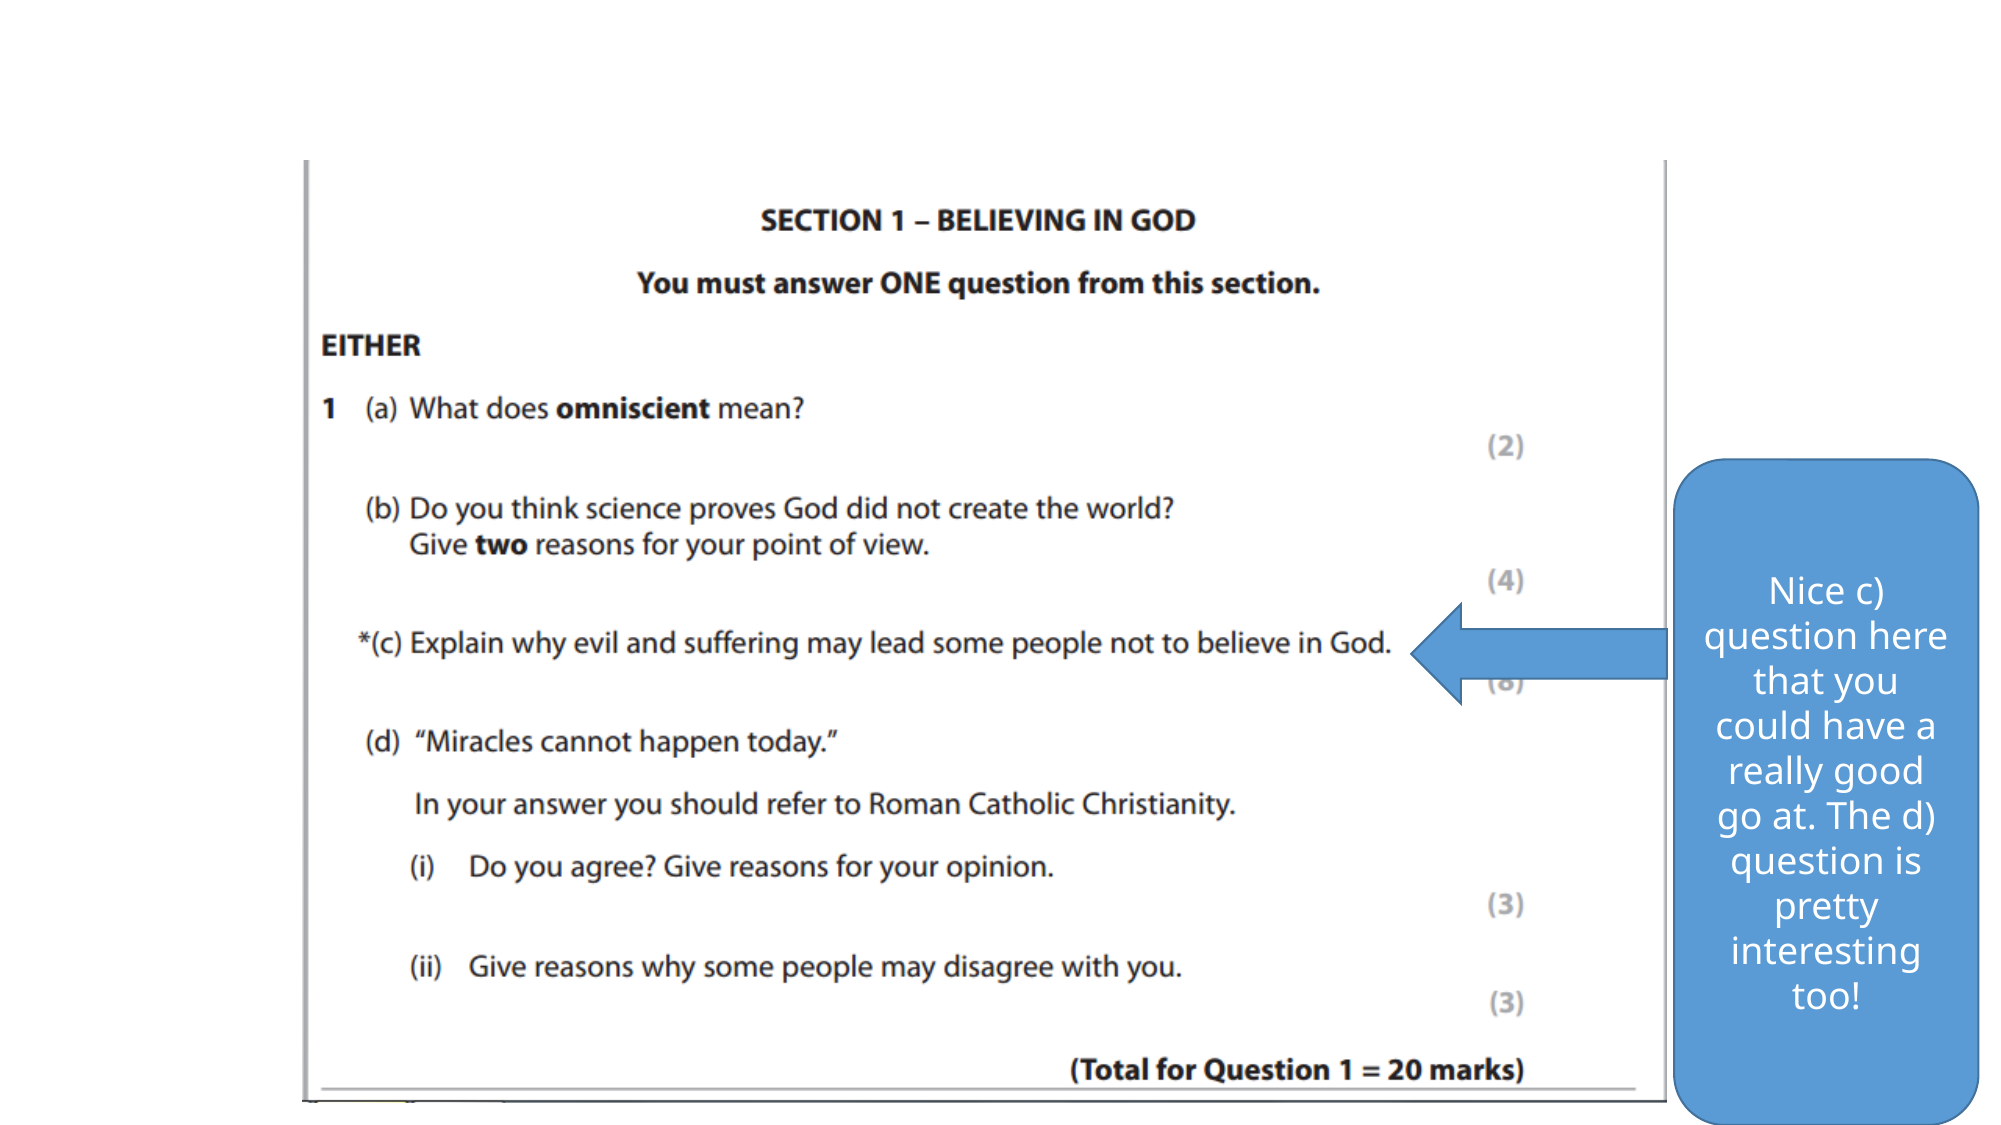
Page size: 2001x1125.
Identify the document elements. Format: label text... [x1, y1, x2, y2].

picture [302, 160, 1667, 1103]
text_box Nice c) question here that you could have a really good go at. The d) question is pretty interesting too! [1673, 458, 1980, 1125]
